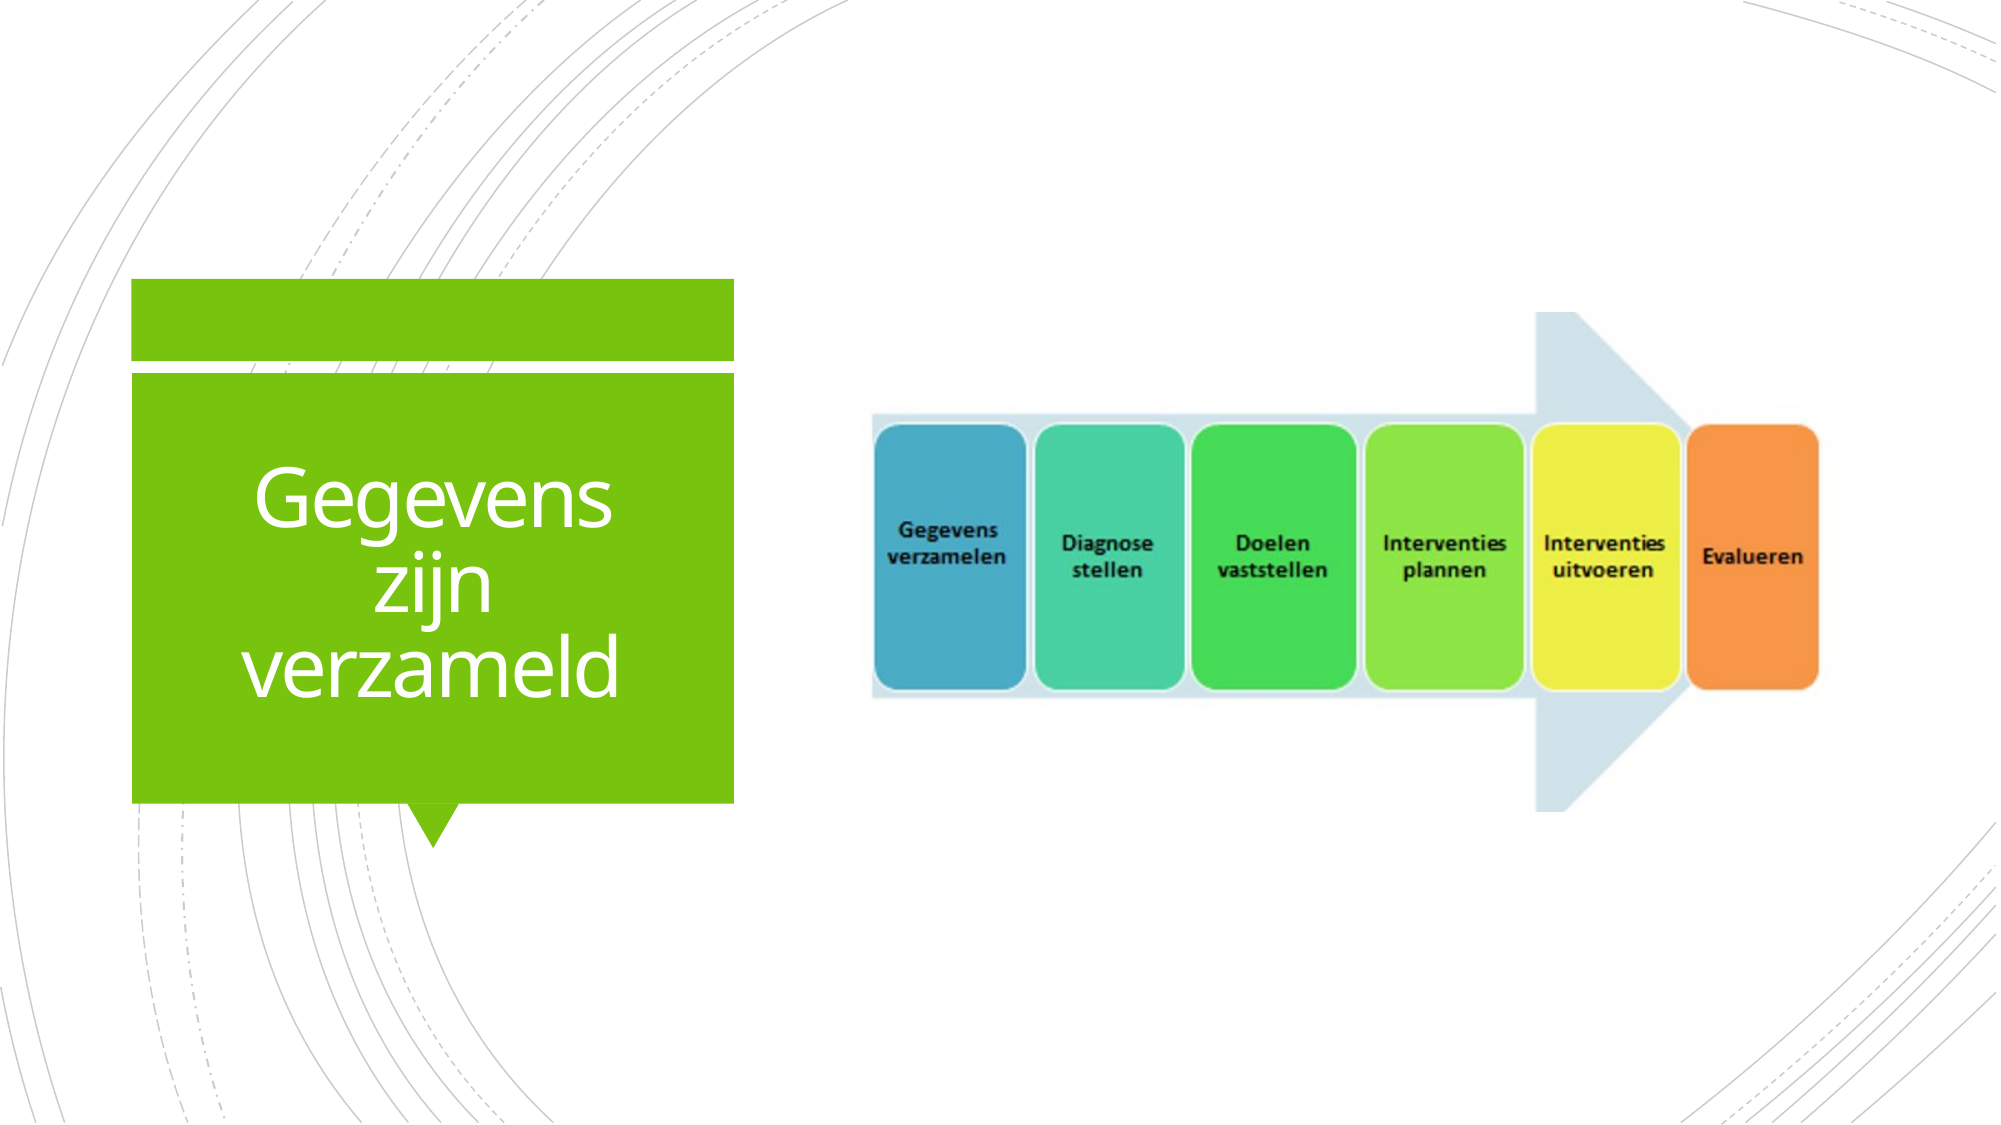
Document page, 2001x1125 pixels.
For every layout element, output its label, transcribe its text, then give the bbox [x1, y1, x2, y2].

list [860, 312, 1849, 812]
title Gegevens zijn verzameld [145, 385, 720, 789]
